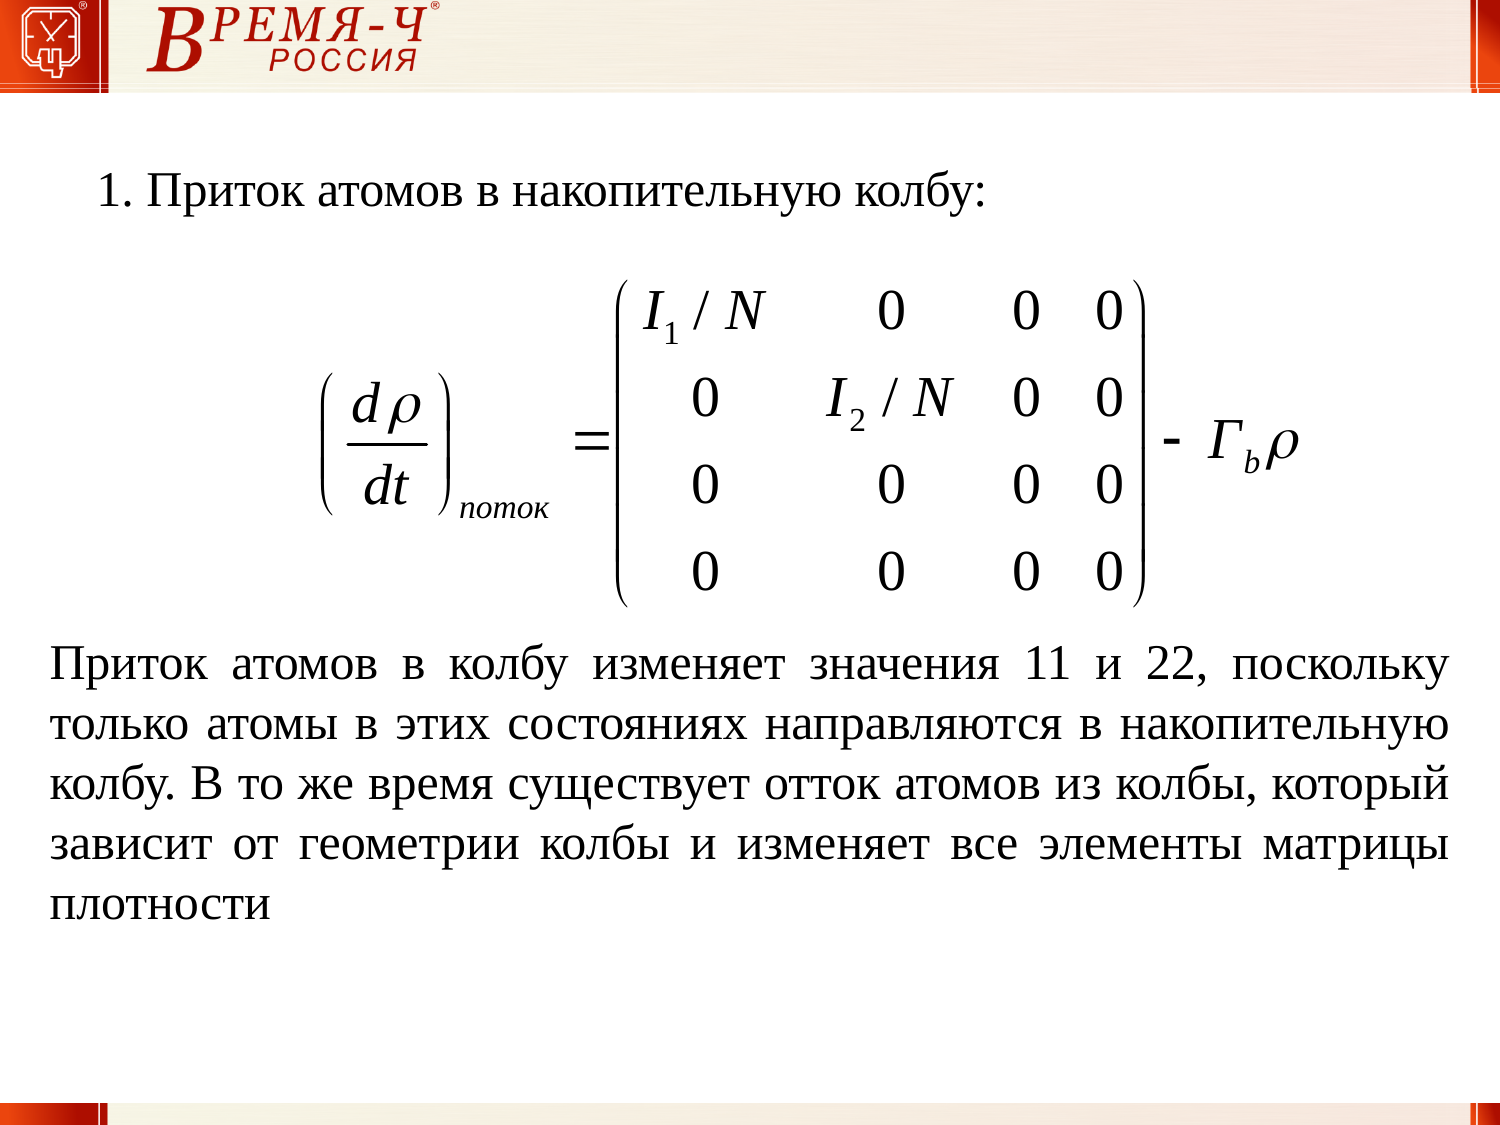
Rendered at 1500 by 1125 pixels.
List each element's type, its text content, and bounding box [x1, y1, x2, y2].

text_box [312, 271, 1307, 619]
text_box 1. Приток атомов в накопительную колбу: [81, 148, 1003, 224]
picture [0, 1103, 1500, 1125]
text_box Приток атомов в колбу изменяет значения 11 и 22, поскольку только атомы в этих состояниях направляются в накопительную колбу. В то же время существует отток атомов из колбы, который зависит от геометрии колбы и изменяет все элементы матрицы плотности [34, 622, 1465, 938]
picture [0, 0, 1500, 93]
